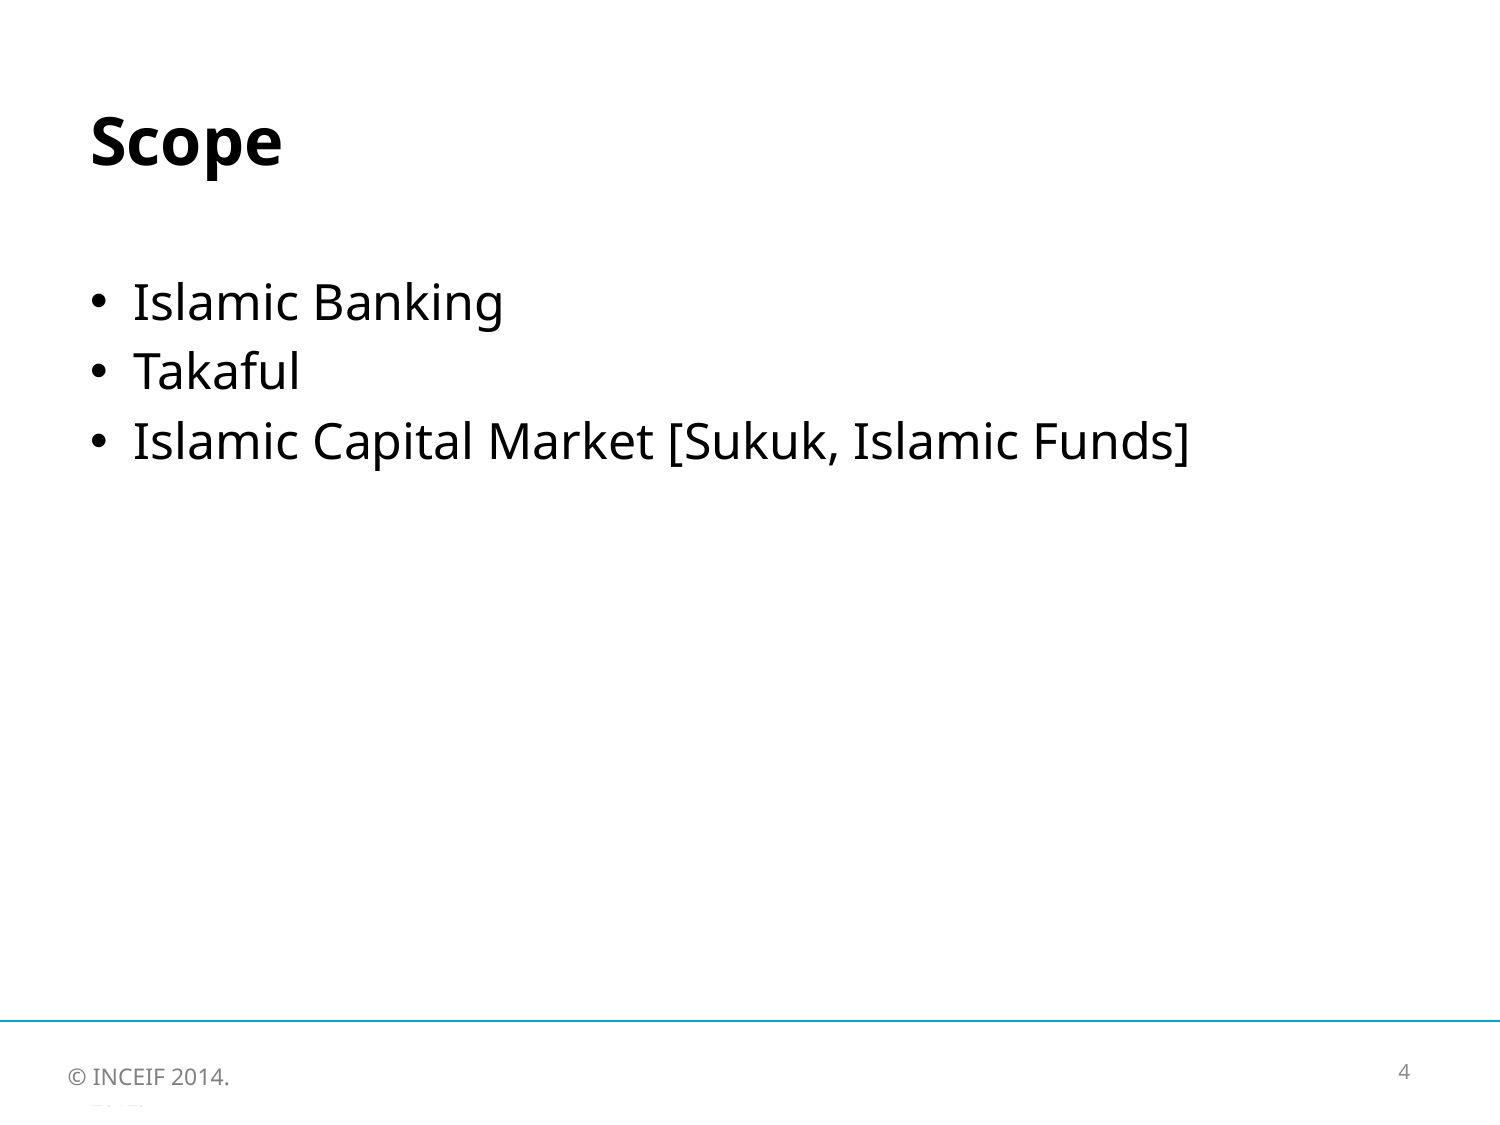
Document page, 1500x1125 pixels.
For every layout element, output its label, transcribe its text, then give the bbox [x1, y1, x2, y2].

title Scope [75, 45, 1425, 233]
slide_number 4 [1074, 1042, 1425, 1103]
list Islamic Banking Takaful Islamic Capital Market [Sukuk, Islamic Funds] [75, 262, 1425, 1005]
